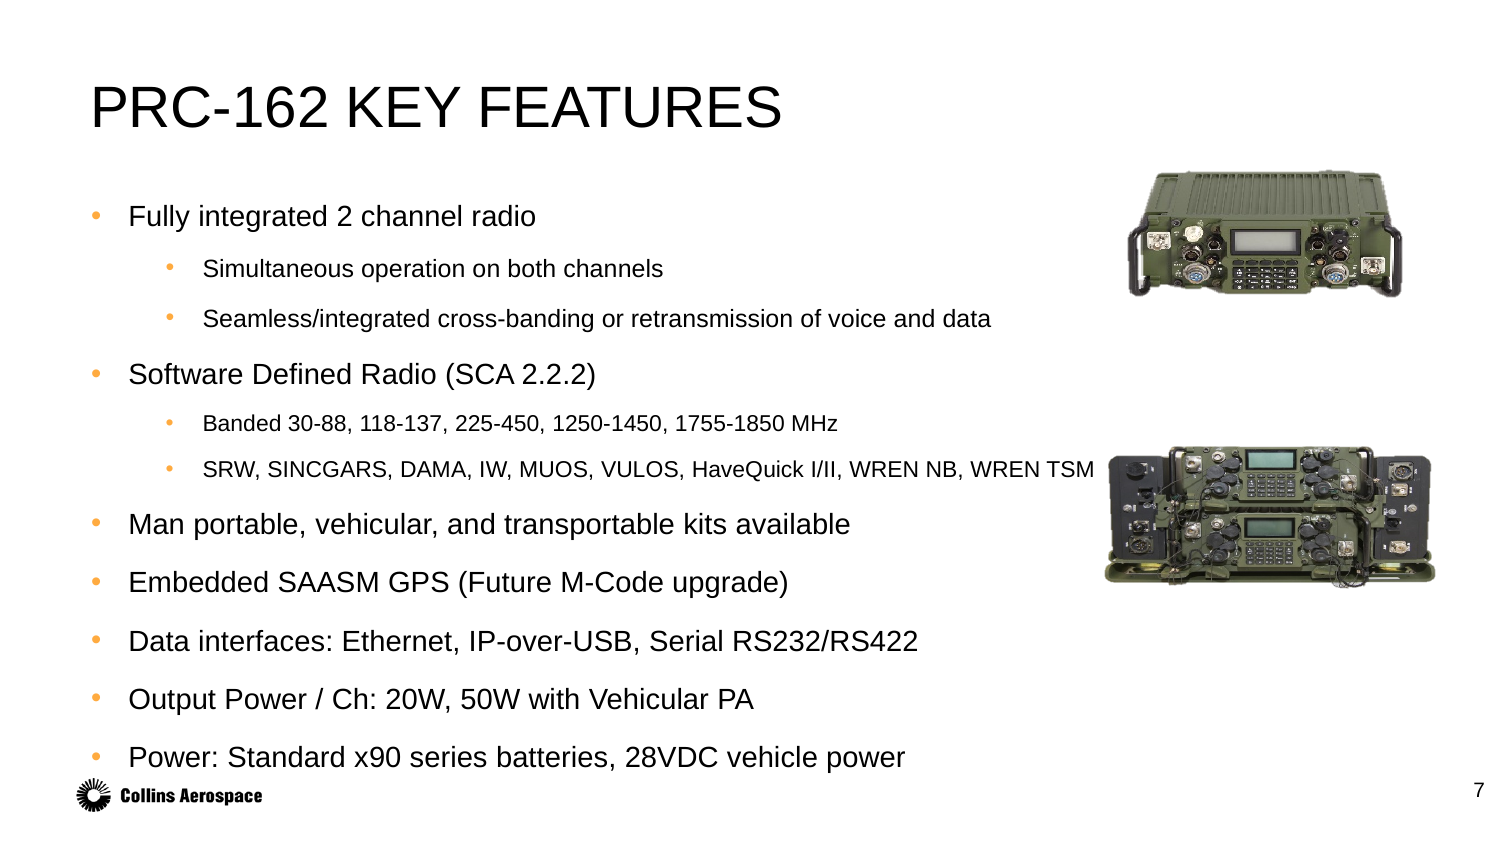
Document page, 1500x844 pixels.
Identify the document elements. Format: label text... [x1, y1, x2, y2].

picture [1093, 439, 1443, 594]
list Fully integrated 2 channel radio Simultaneous operation on both channels Seamless/integrated cross-banding or retransmission of voice and data Software Defined Radio (SCA 2.2.2) Banded 30-88, 118-137, 225-450, 1250-1450, 1755-1850 MHz SRW, SINCGARS, DAMA, IW, MUOS, VULOS, HaveQuick I/II, WREN NB, WREN TSM Man portable, vehicular, and transportable kits available Embedded SAASM GPS (Future M-Code upgrade) Data interfaces: Ethernet, IP-over-USB, Serial RS232/RS422 Output Power / Ch: 20W, 50W with Vehicular PA Power: Standard x90 series batteries, 28VDC vehicle power [75, 172, 1200, 725]
picture [76, 778, 262, 812]
title PRC-162 KEY FEATURES [75, 57, 1425, 151]
picture [1101, 150, 1435, 321]
text_box ‹#› [1362, 768, 1500, 799]
